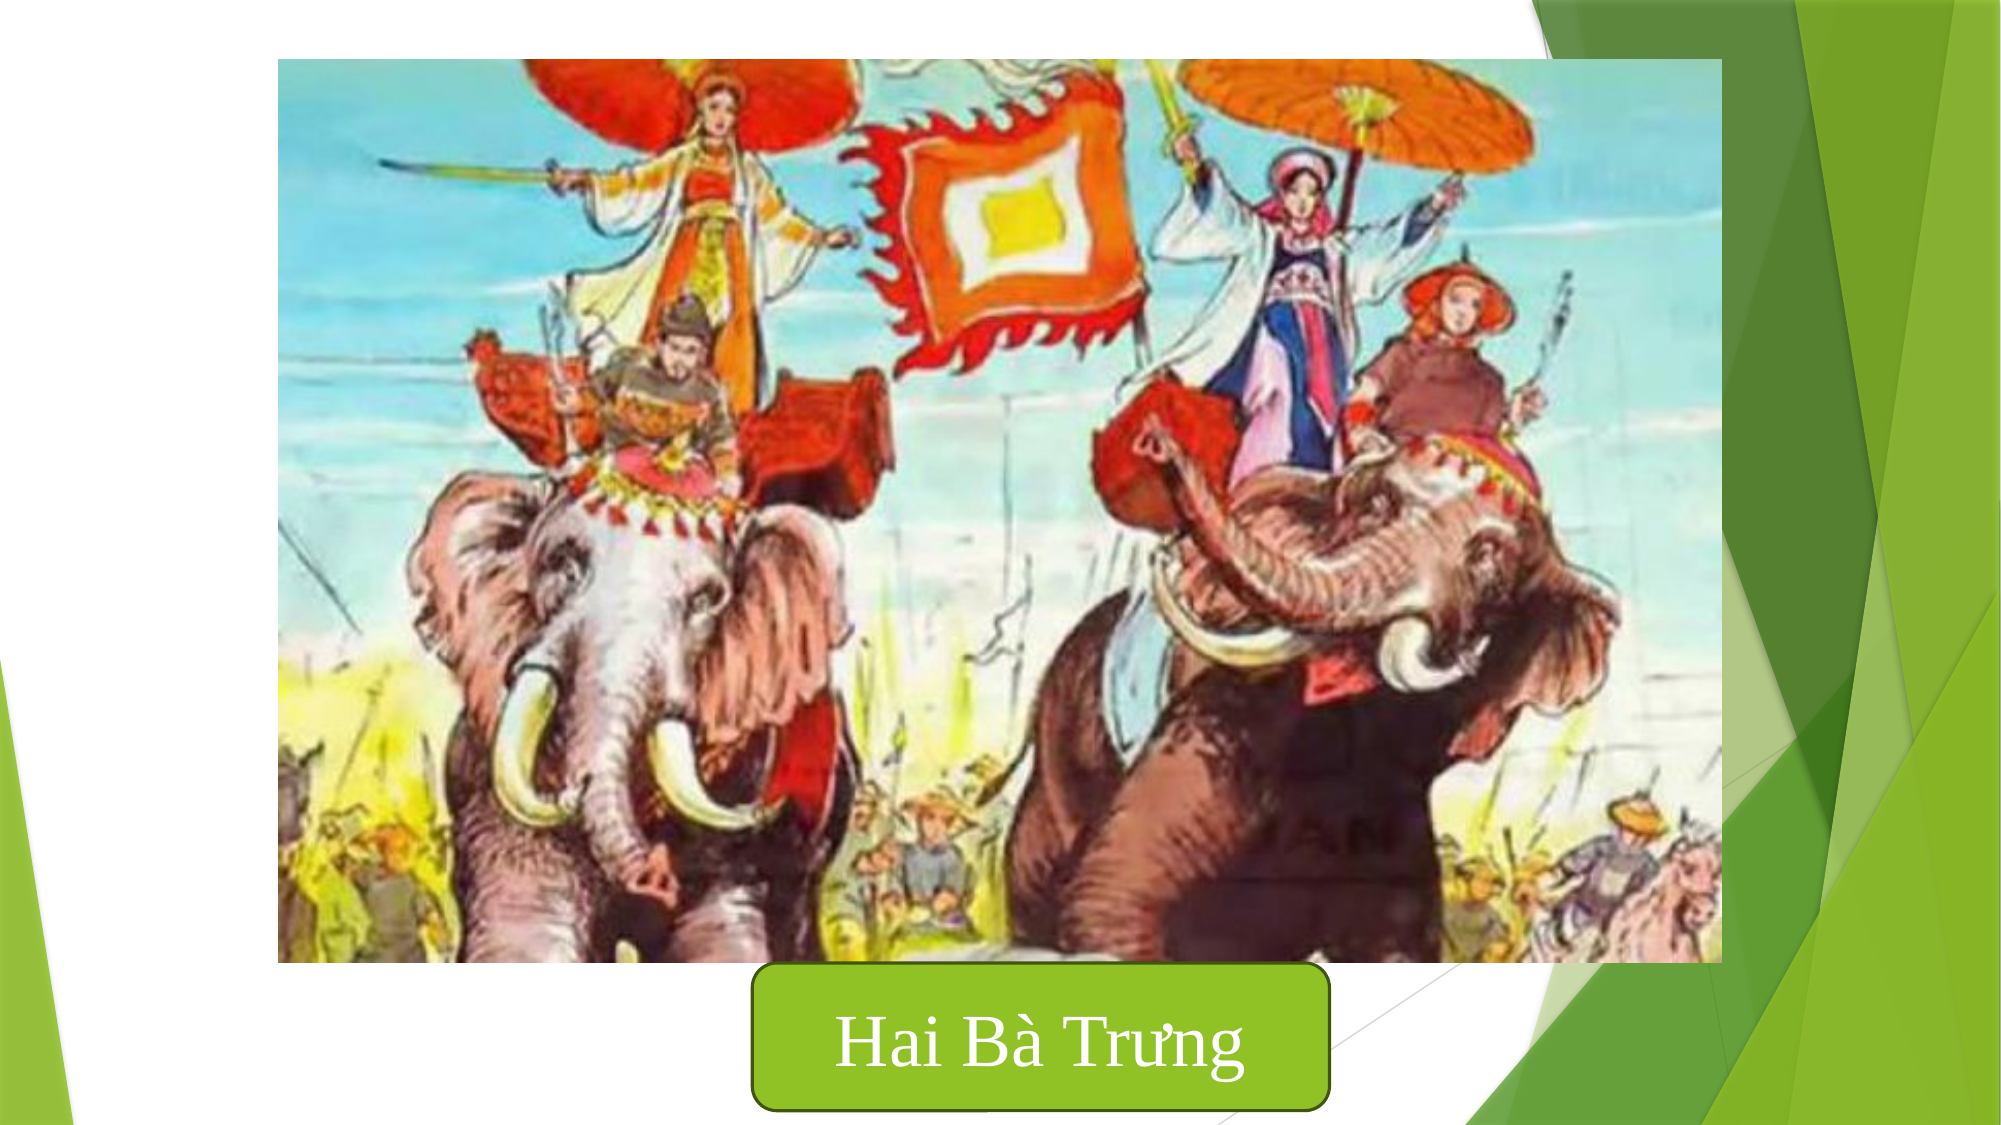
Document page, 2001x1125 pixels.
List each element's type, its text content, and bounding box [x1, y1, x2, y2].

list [277, 59, 1723, 964]
text_box Hai Bà Trưng [750, 970, 1332, 1113]
